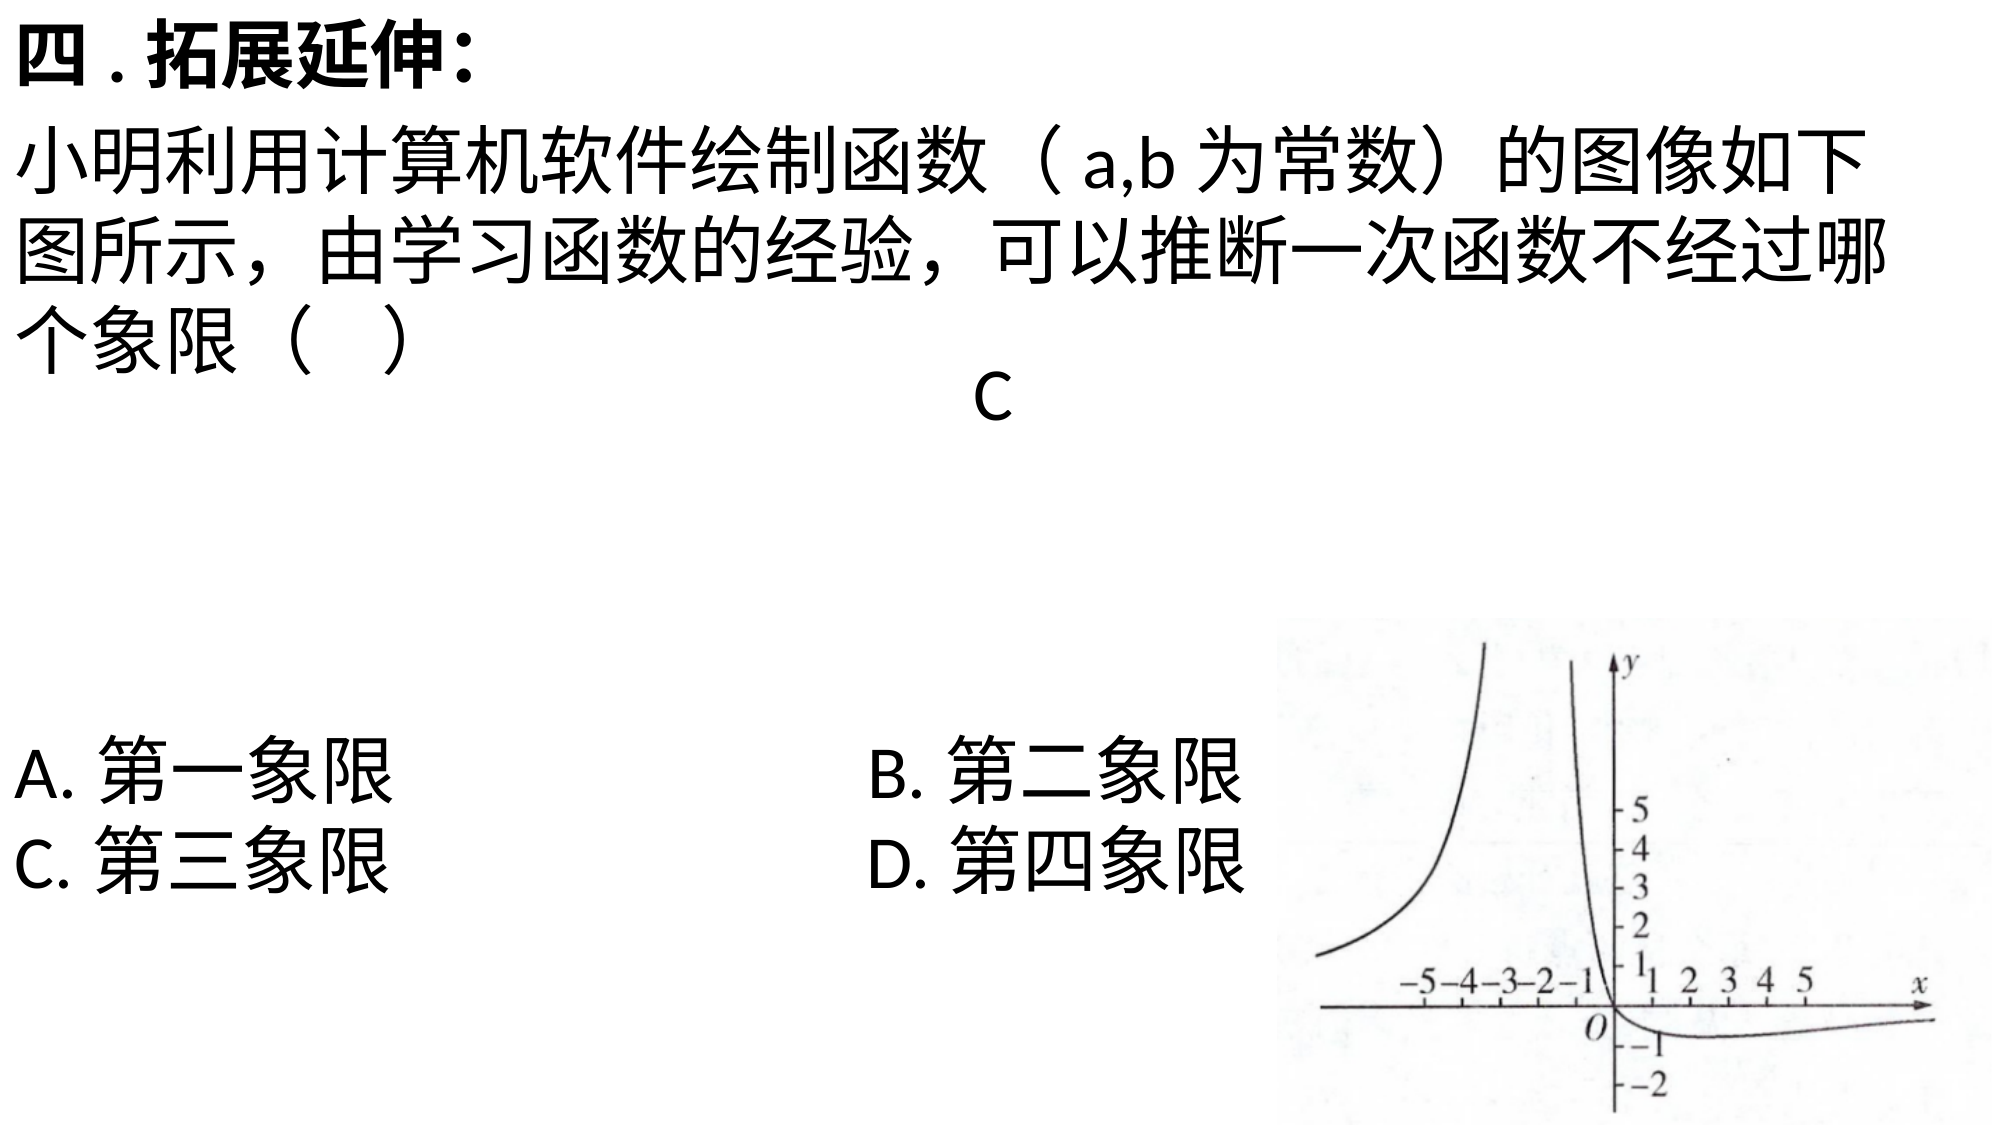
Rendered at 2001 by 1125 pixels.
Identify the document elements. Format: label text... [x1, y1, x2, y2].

text_box A.第一象限 B.第二象限 C.第三象限 D.第四象限 [0, 715, 1276, 911]
text_box C [958, 337, 1175, 443]
text_box 四.拓展延伸： [0, 0, 834, 105]
picture [1276, 618, 1992, 1125]
